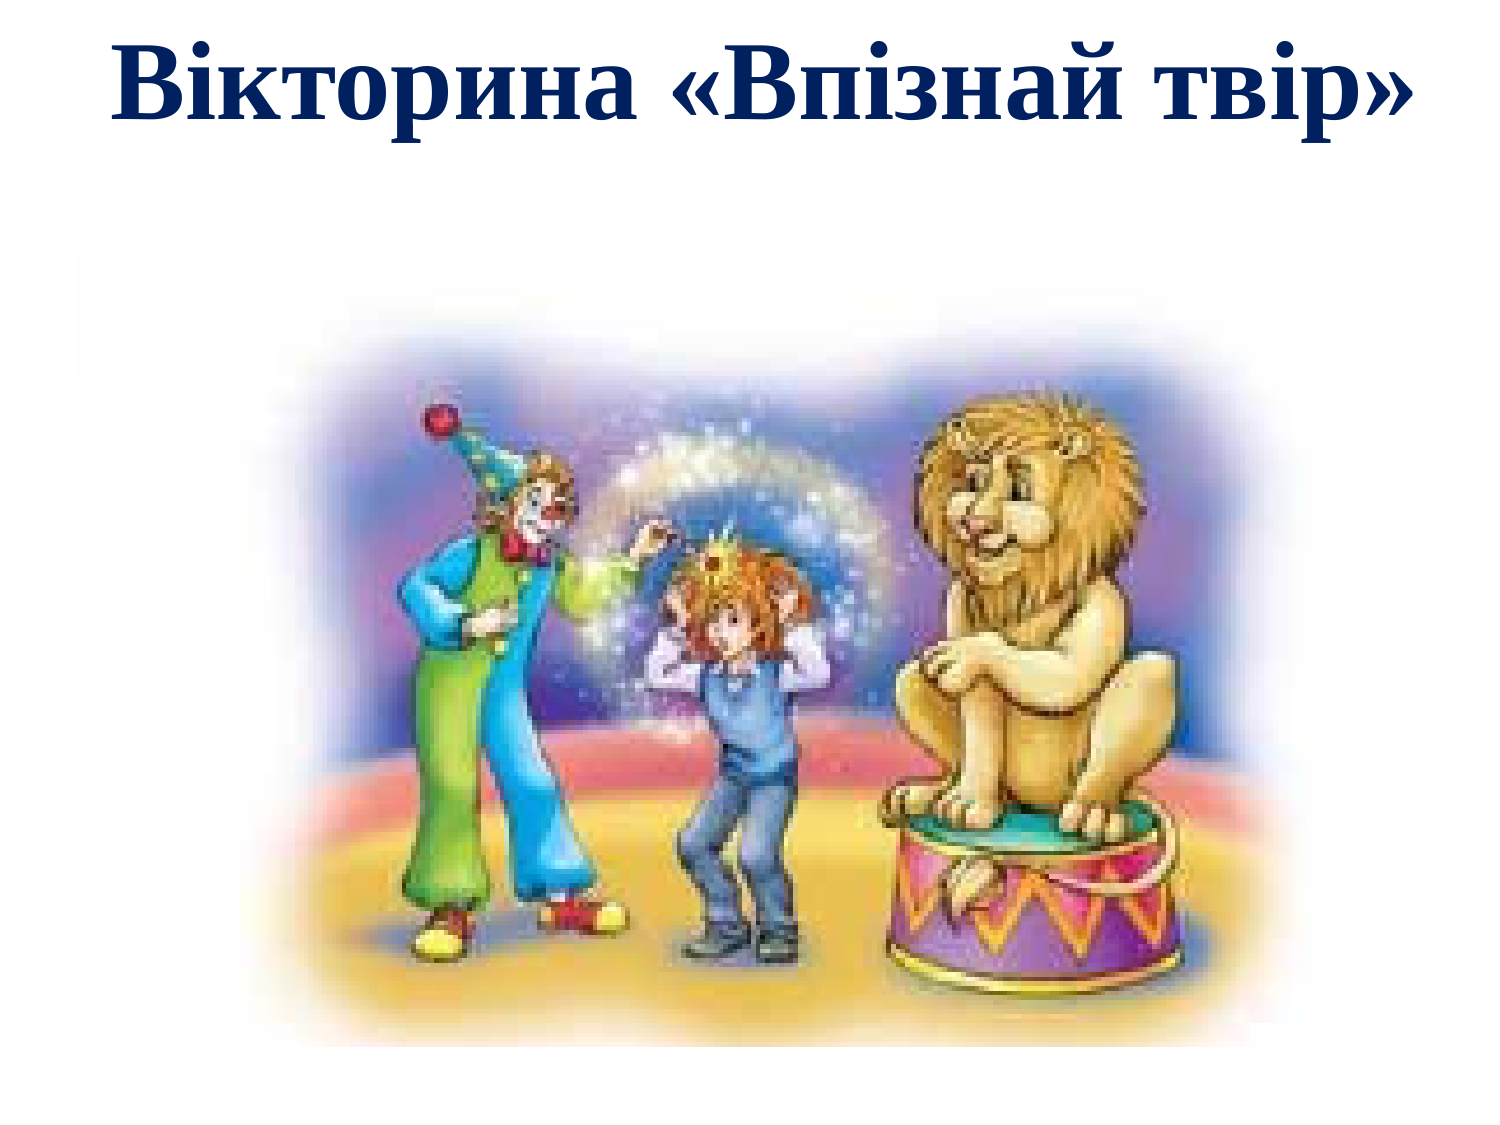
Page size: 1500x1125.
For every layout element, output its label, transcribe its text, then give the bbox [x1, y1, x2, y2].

picture [76, 255, 1418, 1048]
text_box Вікторина «Впізнай твір» [95, 0, 1464, 150]
